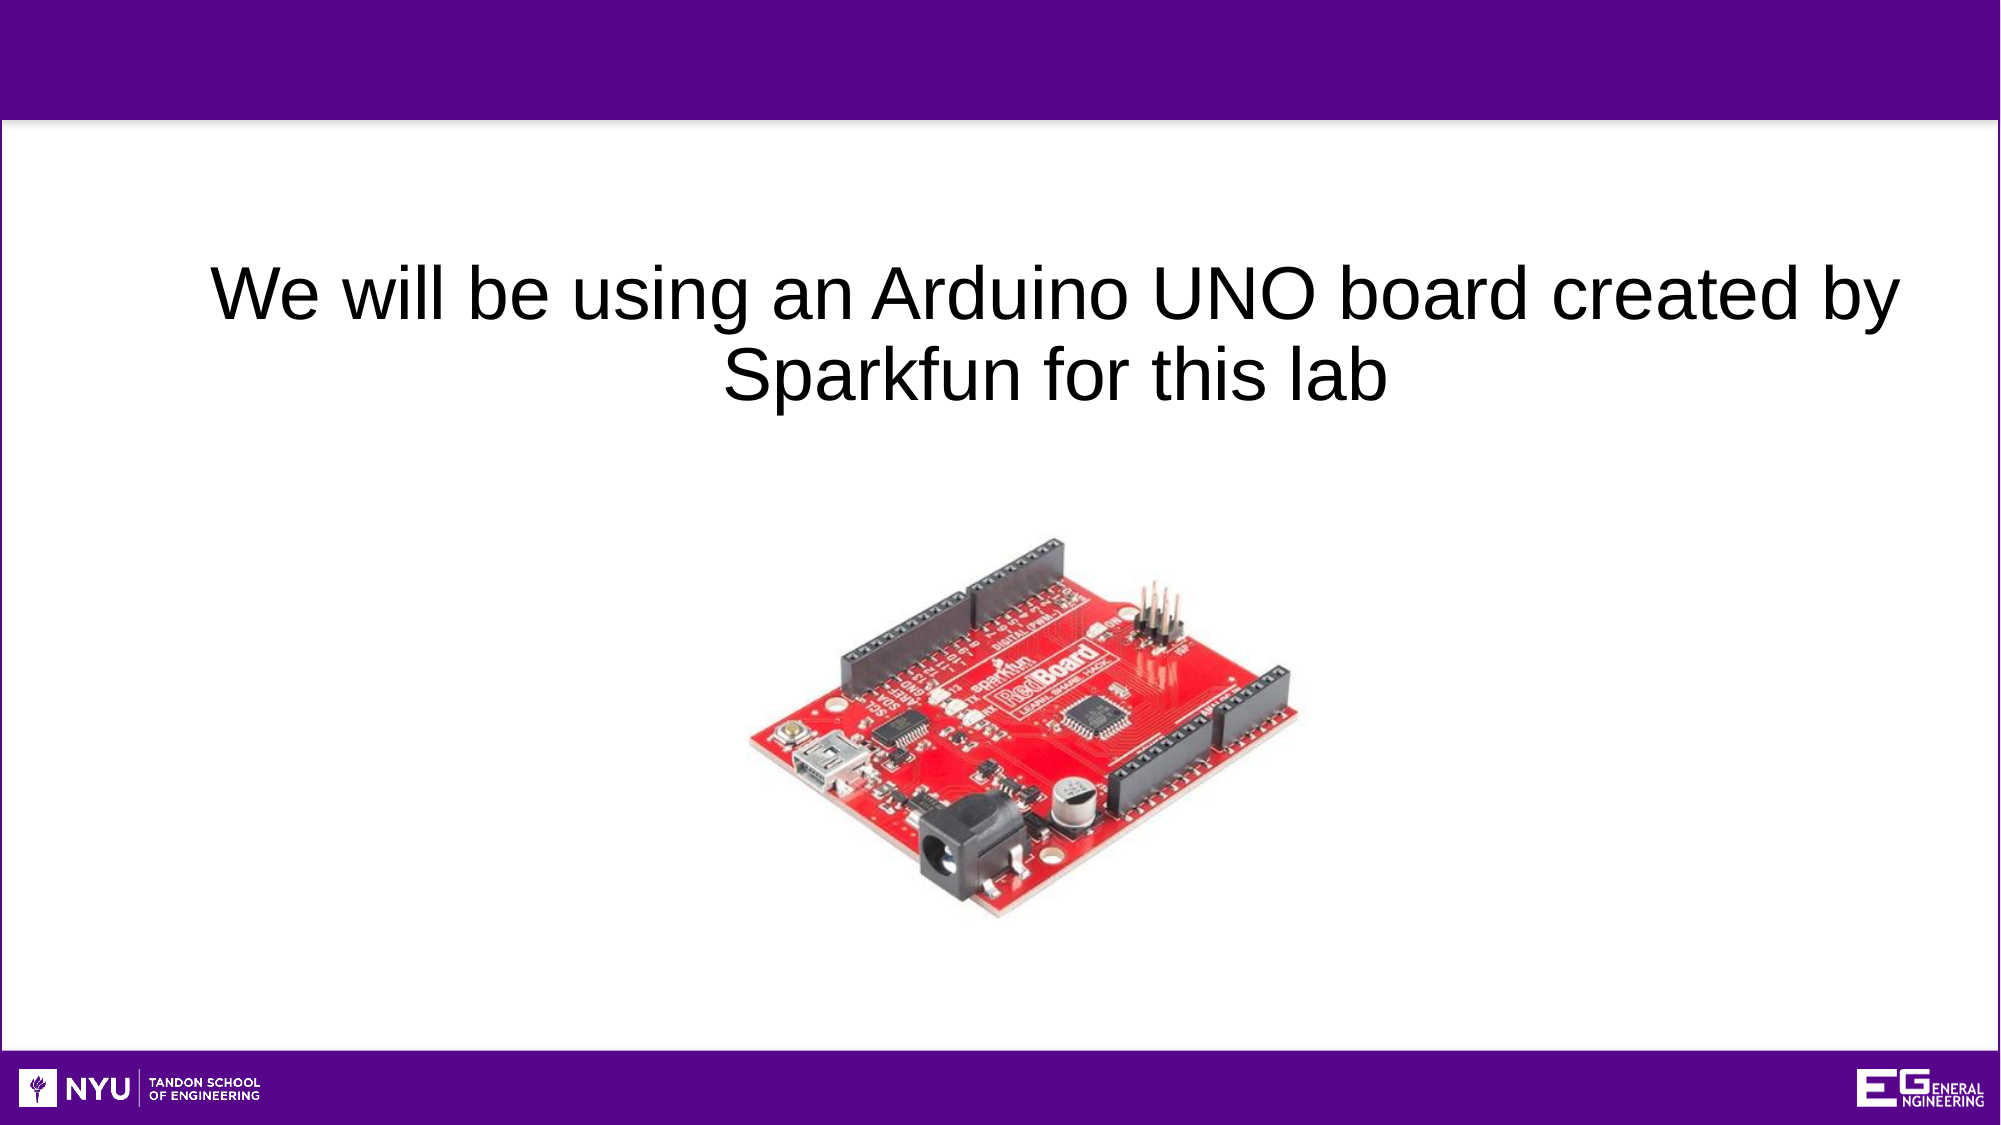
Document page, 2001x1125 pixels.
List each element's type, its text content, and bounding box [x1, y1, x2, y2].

picture [728, 437, 1318, 1027]
picture [19, 1069, 260, 1107]
list We will be using an Arduino UNO board created by Sparkfun for this lab [0, 149, 2000, 1026]
picture [1856, 1069, 1984, 1107]
